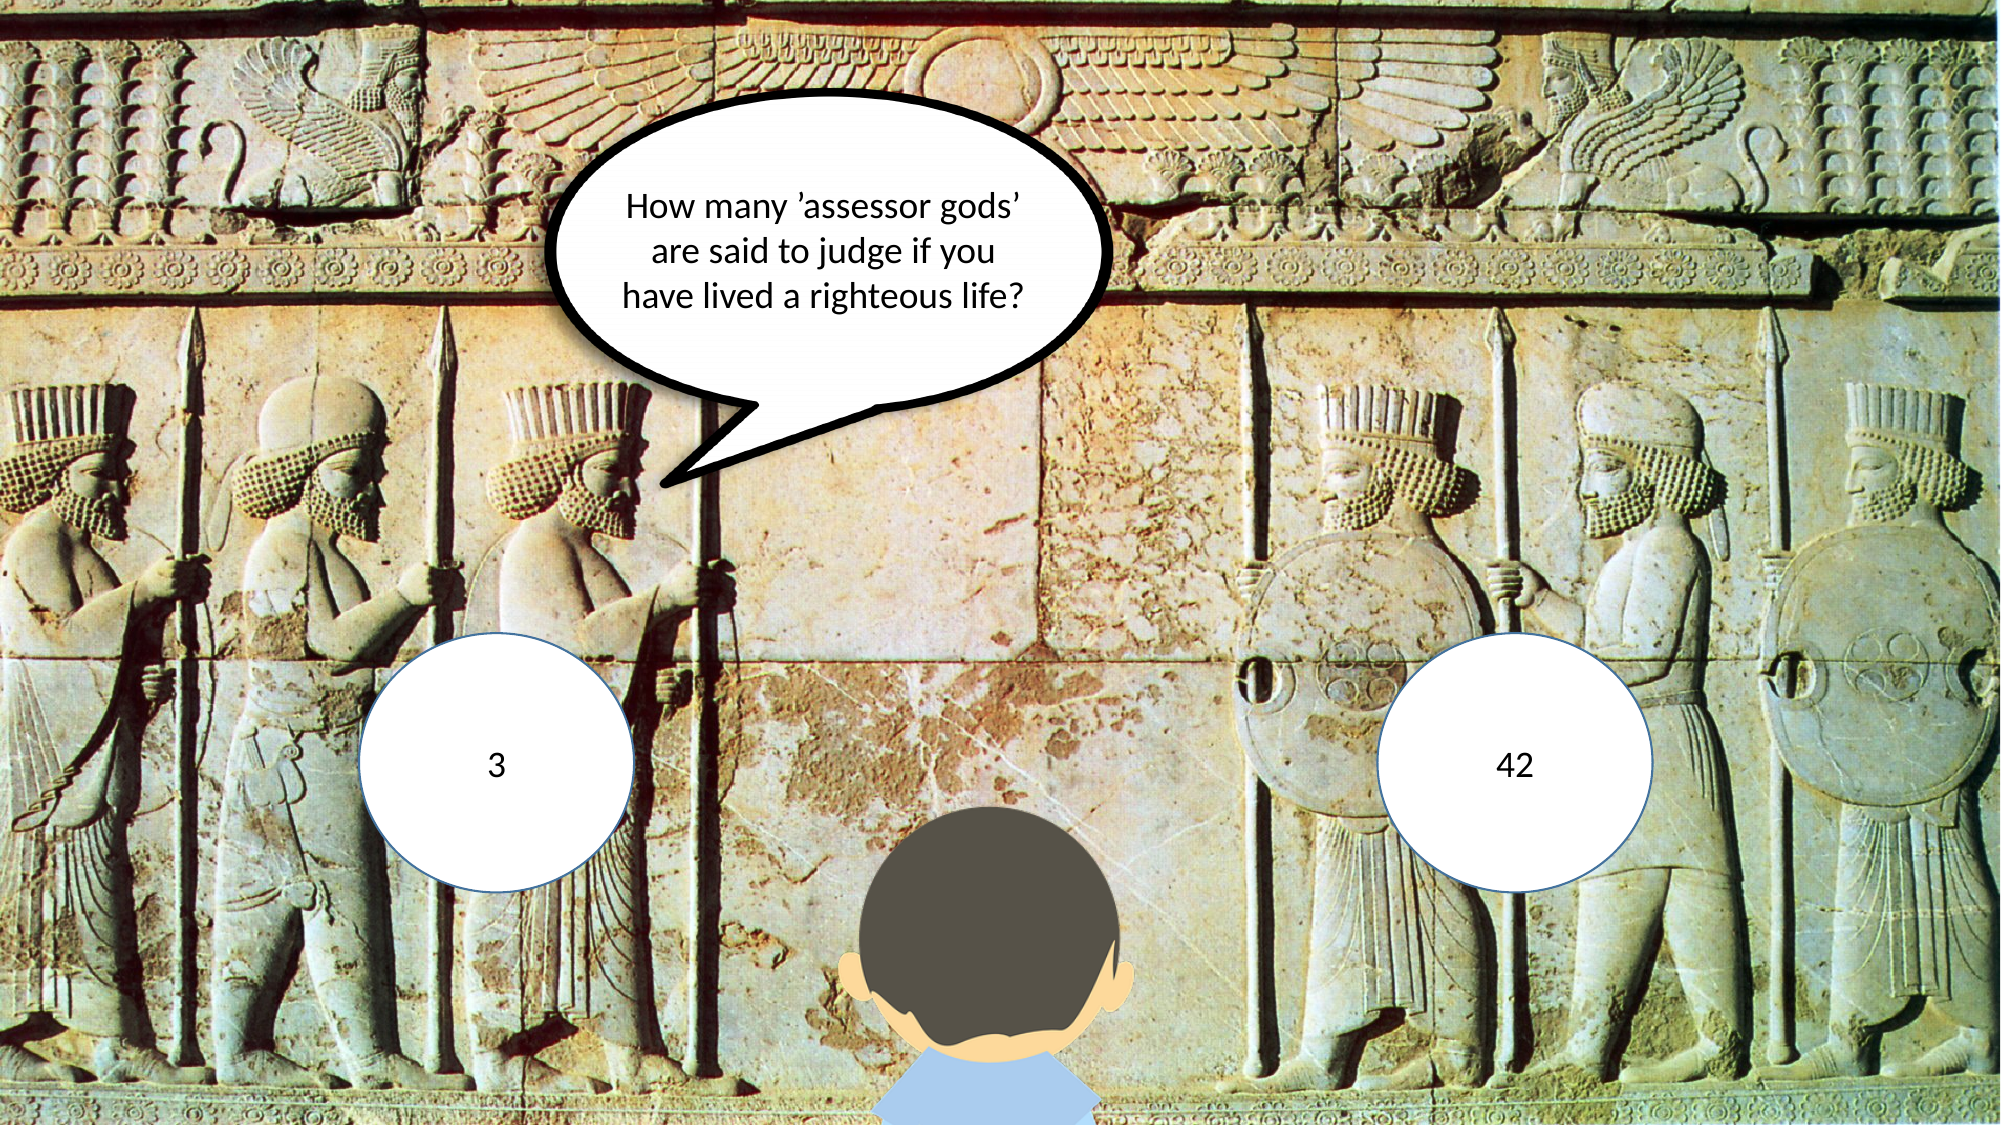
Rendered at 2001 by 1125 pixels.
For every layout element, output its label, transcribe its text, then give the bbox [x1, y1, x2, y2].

picture [0, 0, 2001, 1125]
text_box 42 [1376, 632, 1654, 894]
text_box 3 [357, 632, 636, 894]
